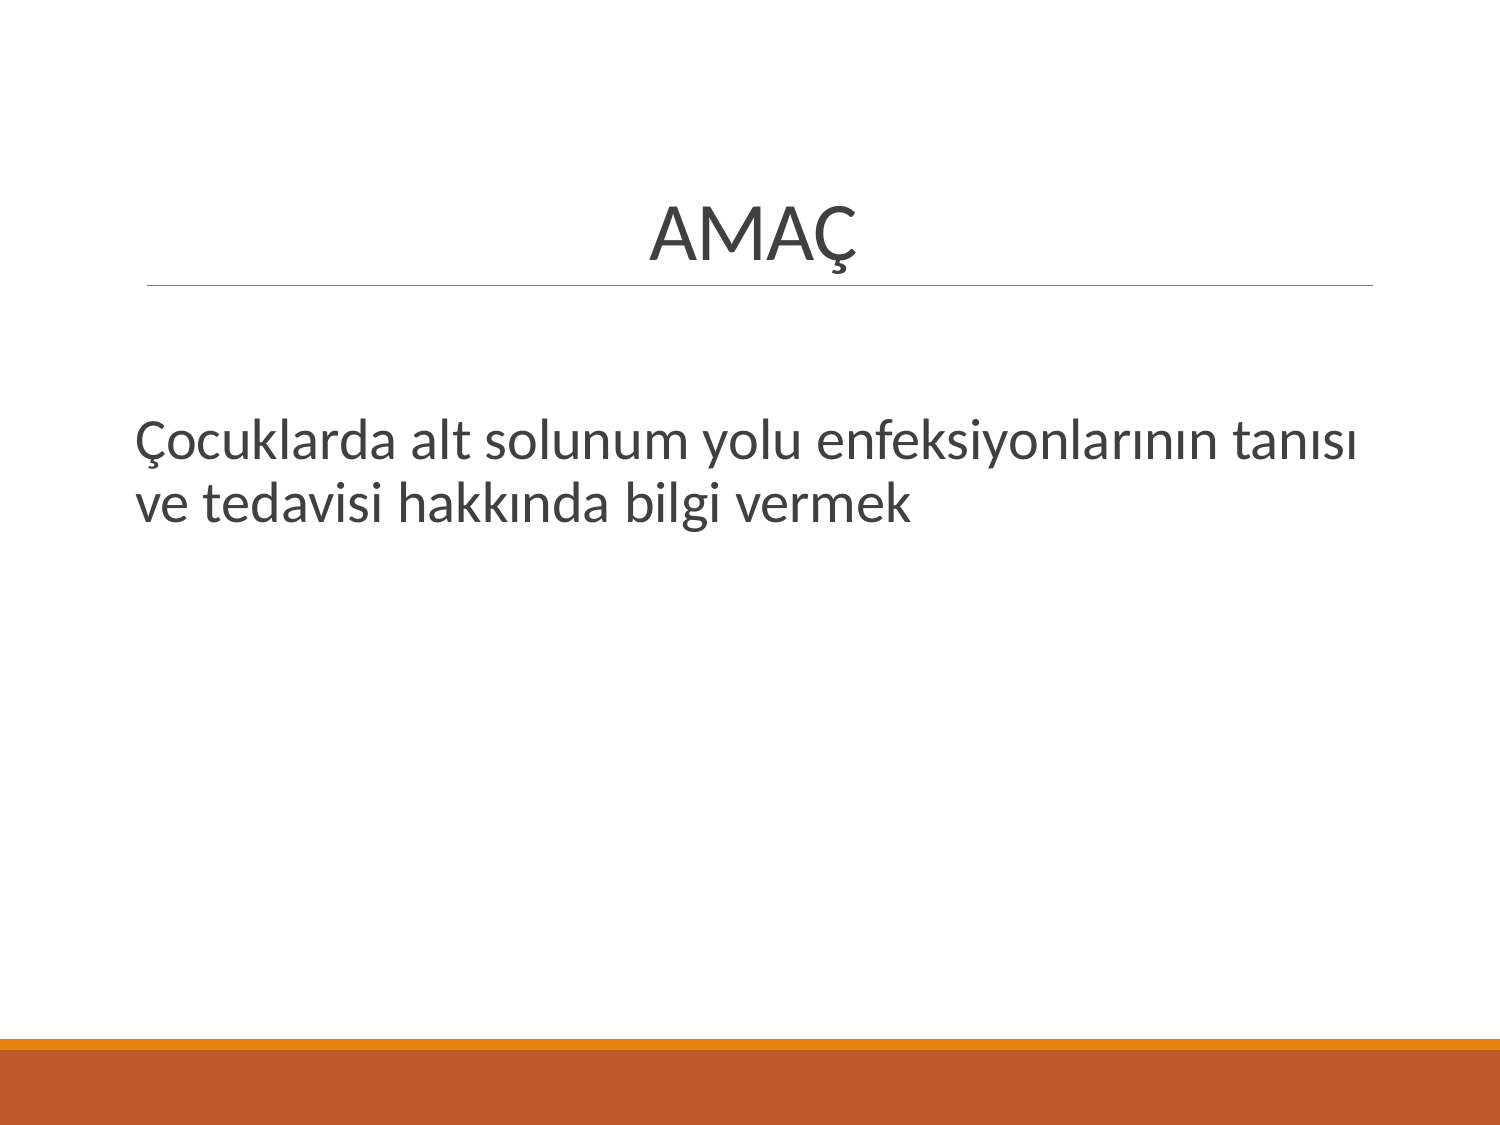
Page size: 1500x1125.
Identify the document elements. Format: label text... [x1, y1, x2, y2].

title AMAÇ [135, 47, 1373, 285]
list Çocuklarda alt solunum yolu enfeksiyonlarının tanısı ve tedavisi hakkında bilgi vermek [135, 302, 1373, 963]
